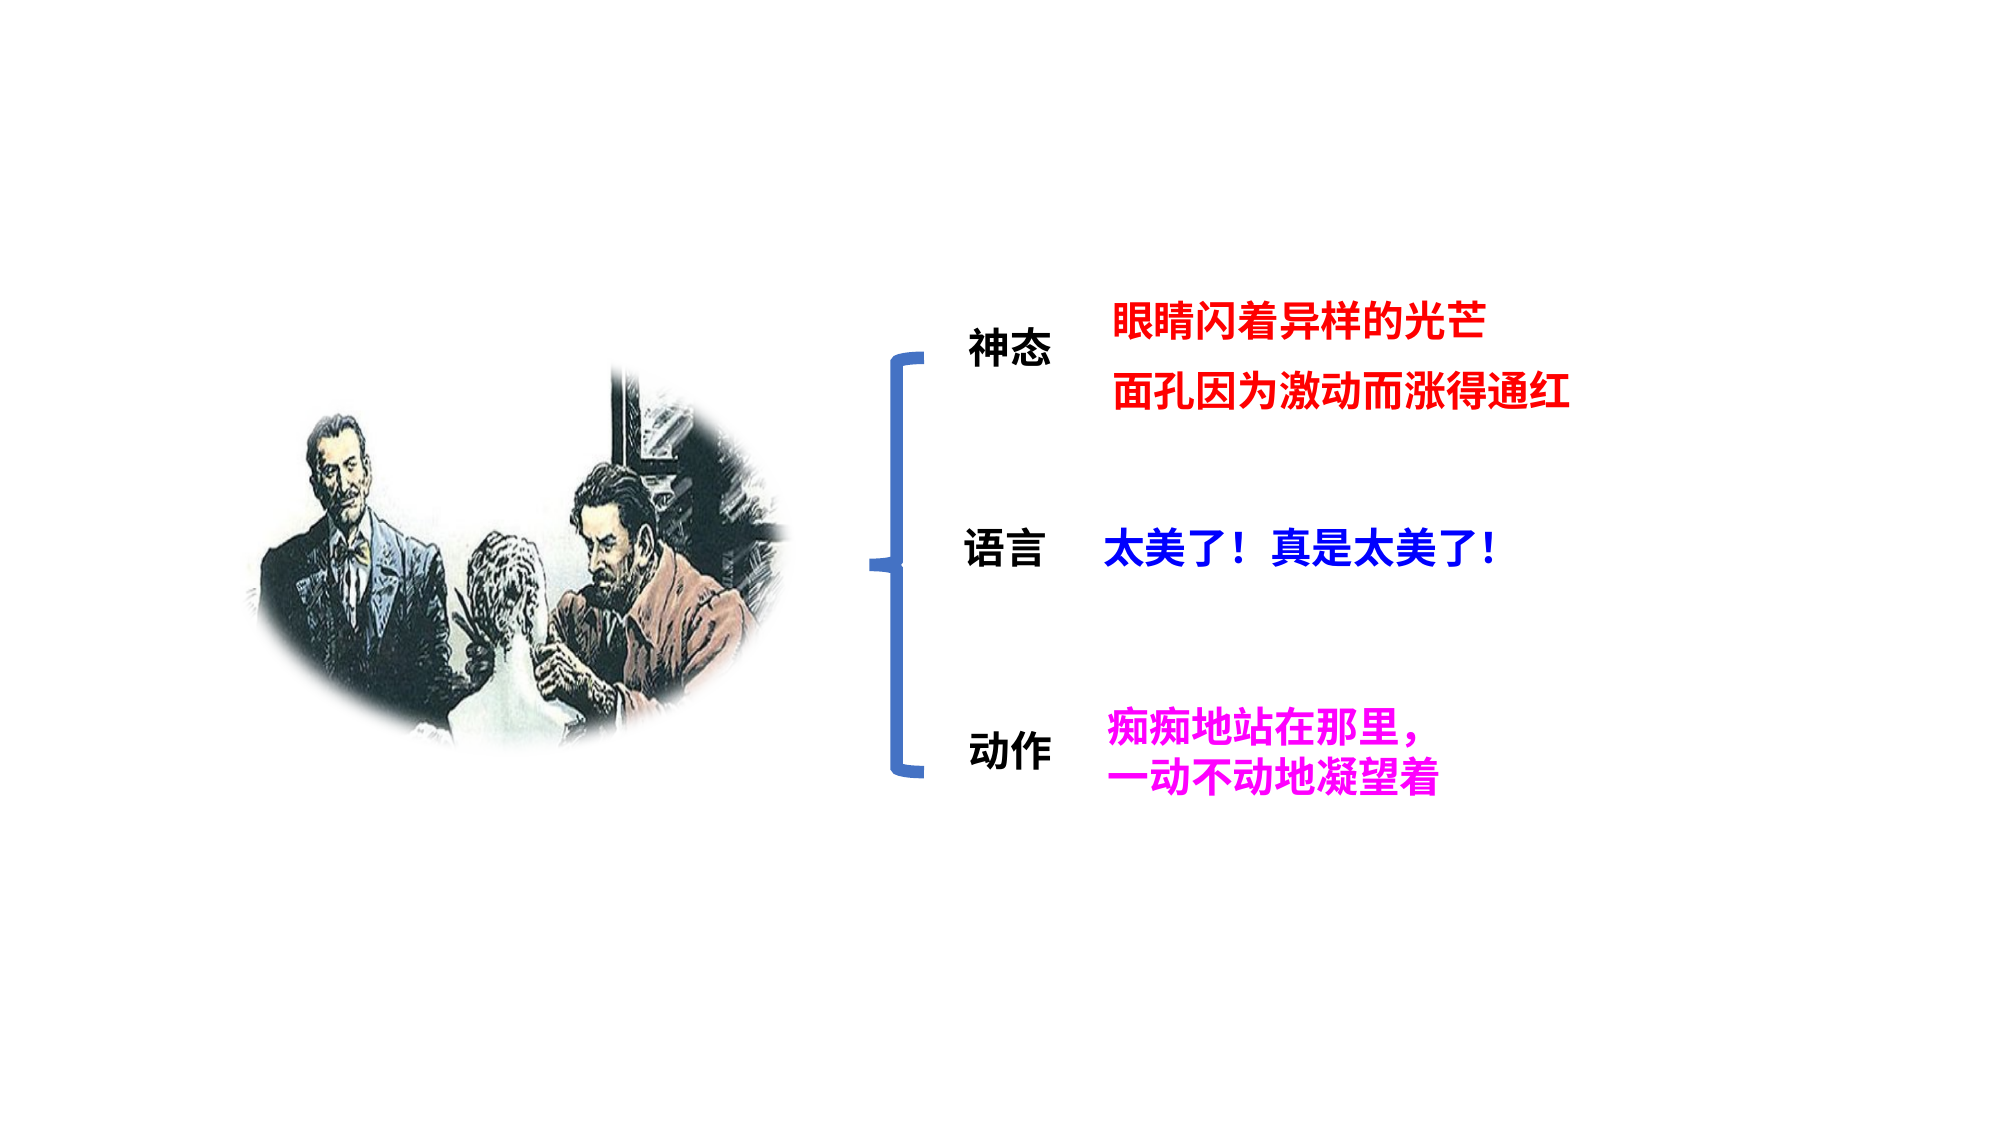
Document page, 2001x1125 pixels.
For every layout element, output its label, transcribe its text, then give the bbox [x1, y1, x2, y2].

picture [225, 342, 797, 758]
text_box [869, 357, 924, 773]
text_box 太美了！真是太美了！ [1088, 514, 1908, 579]
text_box 面孔因为激动而涨得通红 [1097, 357, 1917, 423]
text_box 痴痴地站在那里， 一动不动地凝望着 [1092, 693, 1912, 809]
text_box 语言 [949, 514, 1063, 579]
text_box 神态 [953, 314, 1067, 380]
text_box 动作 [953, 717, 1067, 782]
text_box 眼睛闪着异样的光芒 [1097, 287, 1917, 353]
